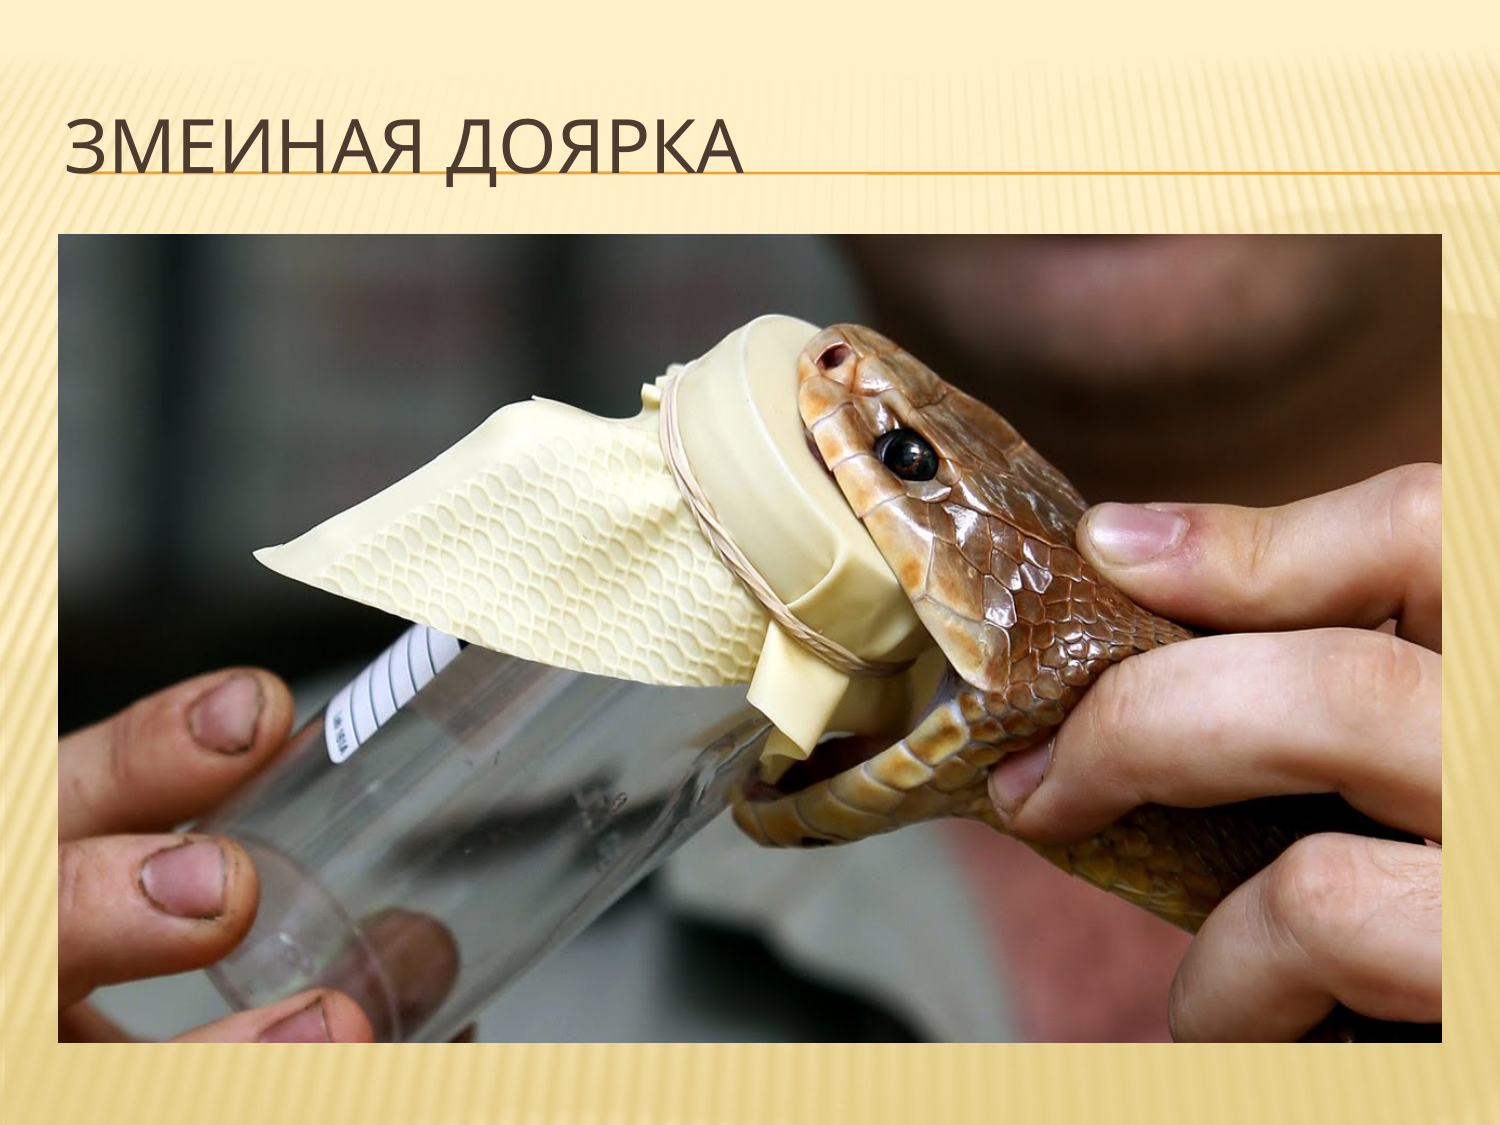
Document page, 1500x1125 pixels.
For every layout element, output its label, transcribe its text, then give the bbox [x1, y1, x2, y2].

title Змеиная доярка [50, 75, 1475, 213]
picture [58, 234, 1442, 1044]
